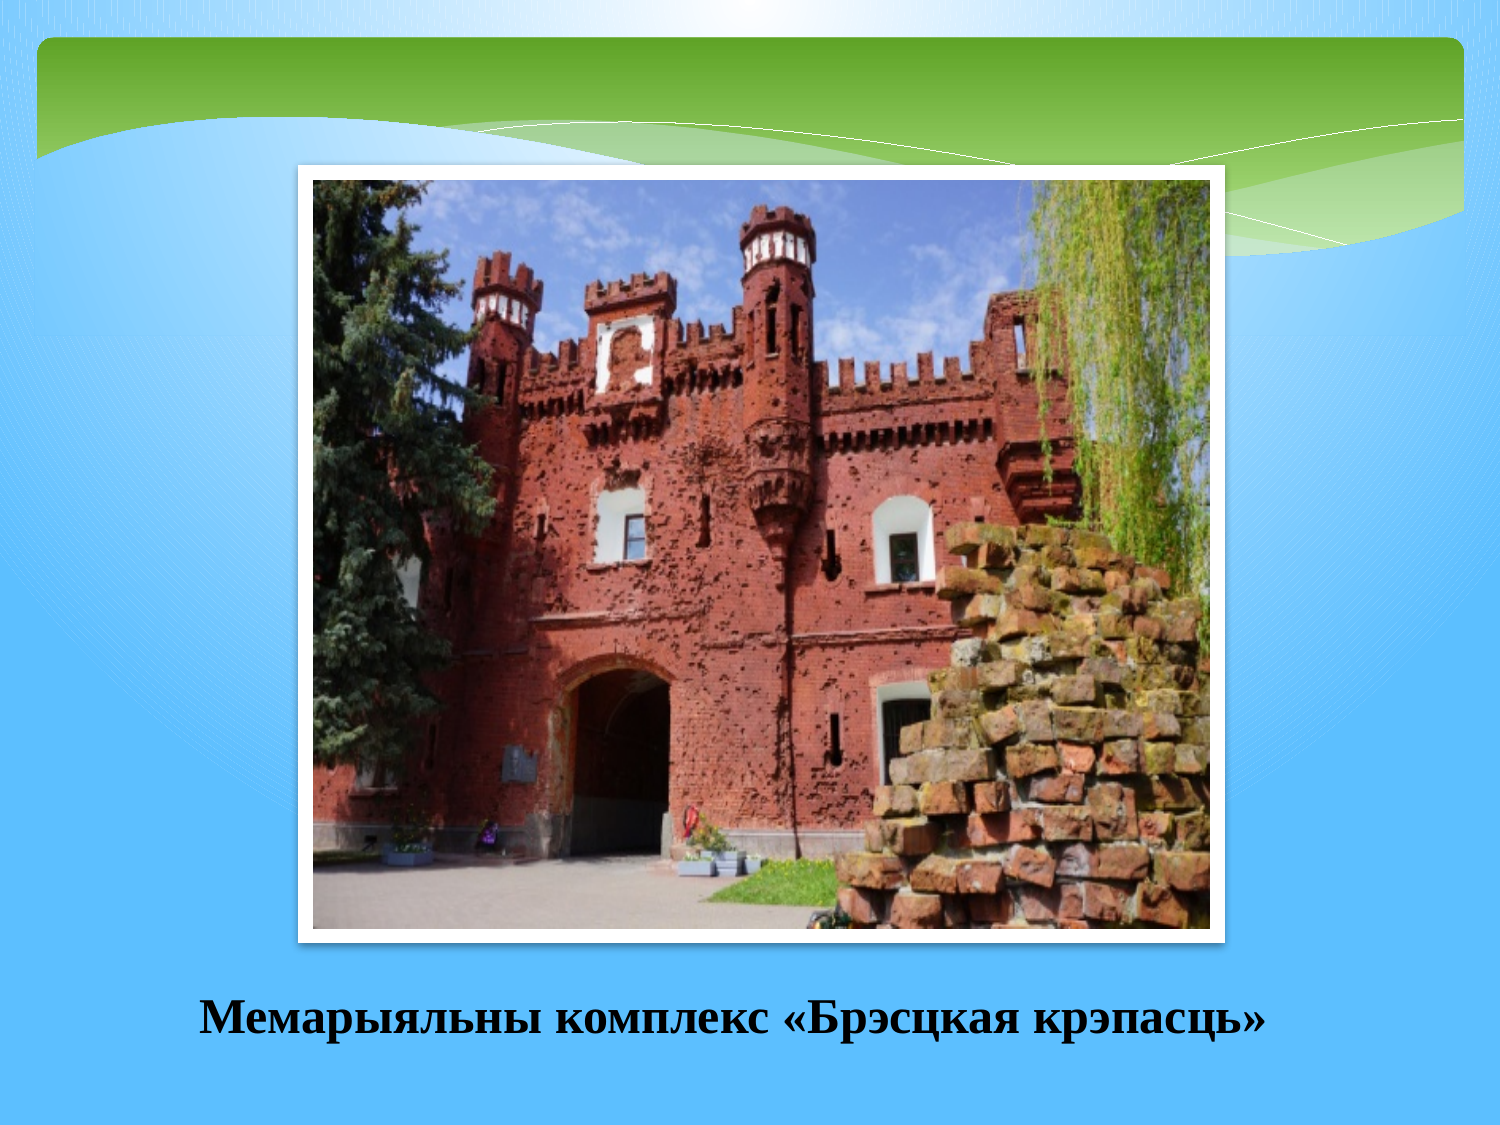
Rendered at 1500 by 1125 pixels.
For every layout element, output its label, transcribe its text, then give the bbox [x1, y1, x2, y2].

picture [312, 179, 1211, 929]
text_box Мемарыяльны комплекс «Брэсцкая крэпасць» [88, 975, 1379, 1051]
